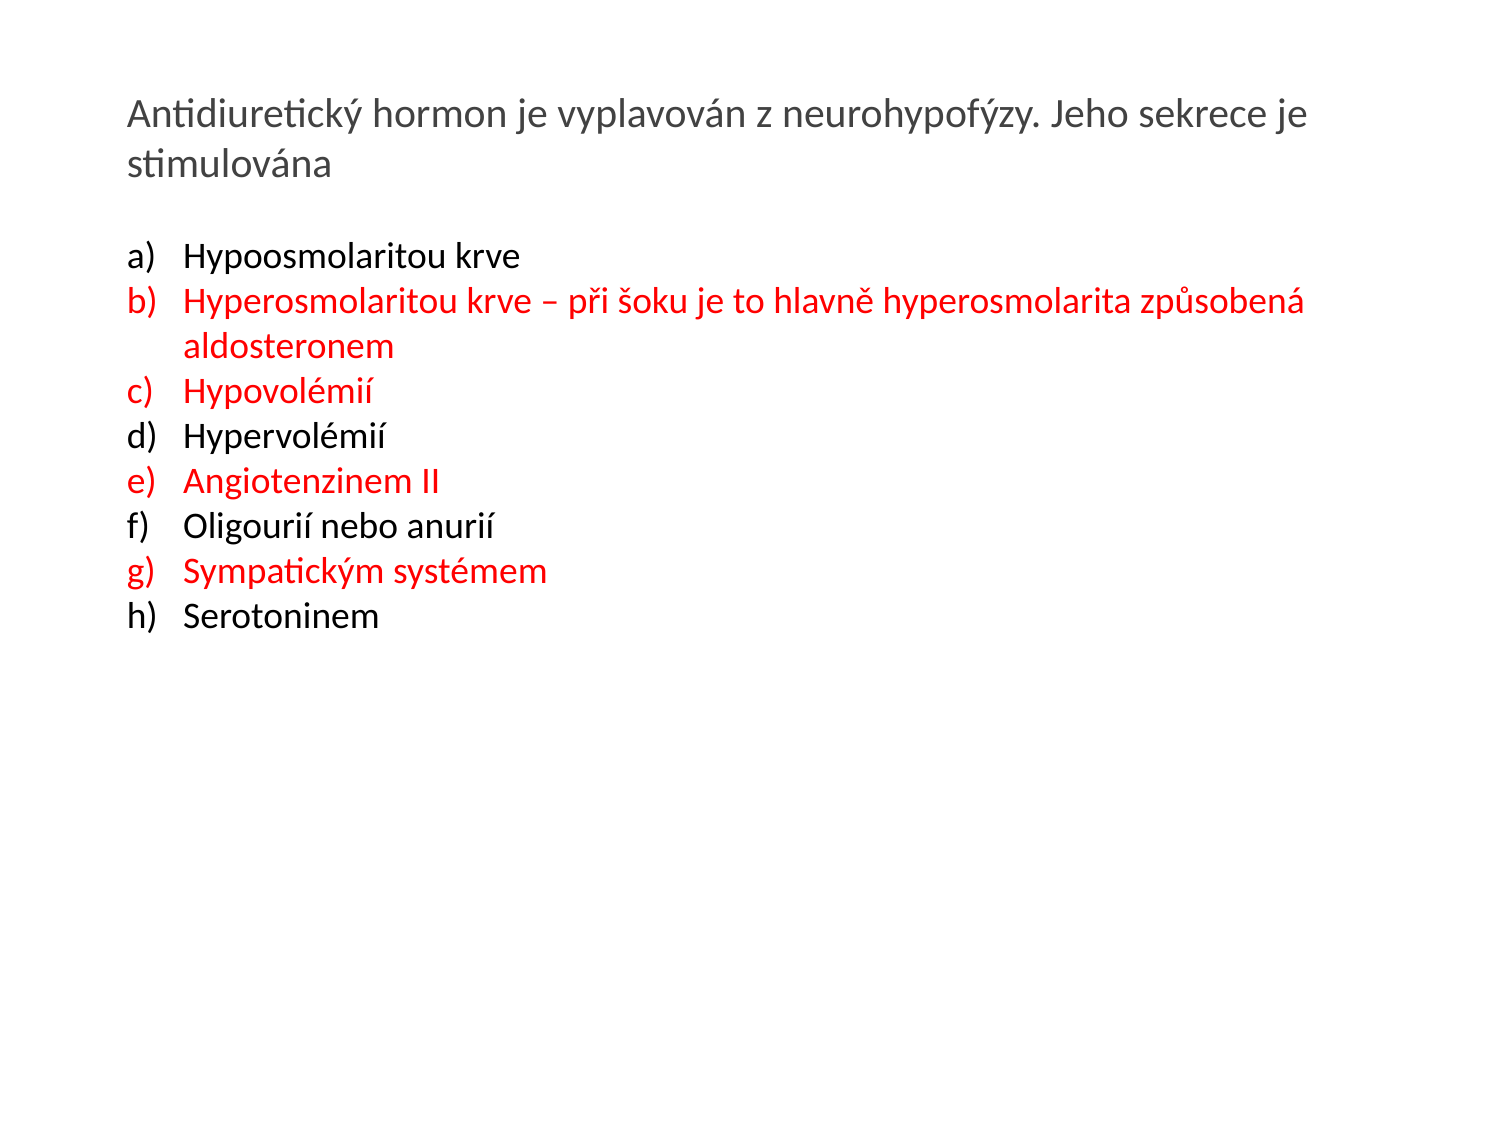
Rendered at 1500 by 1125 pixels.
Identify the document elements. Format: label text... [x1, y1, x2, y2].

text_box Antidiuretický hormon je vyplavován z neurohypofýzy. Jeho sekrece je stimulována Hypoosmolaritou krve Hyperosmolaritou krve – při šoku je to hlavně hyperosmolarita způsobená aldosteronem Hypovolémií Hypervolémií Angiotenzinem II Oligourií nebo anurií Sympatickým systémem Serotoninem [112, 78, 1341, 643]
